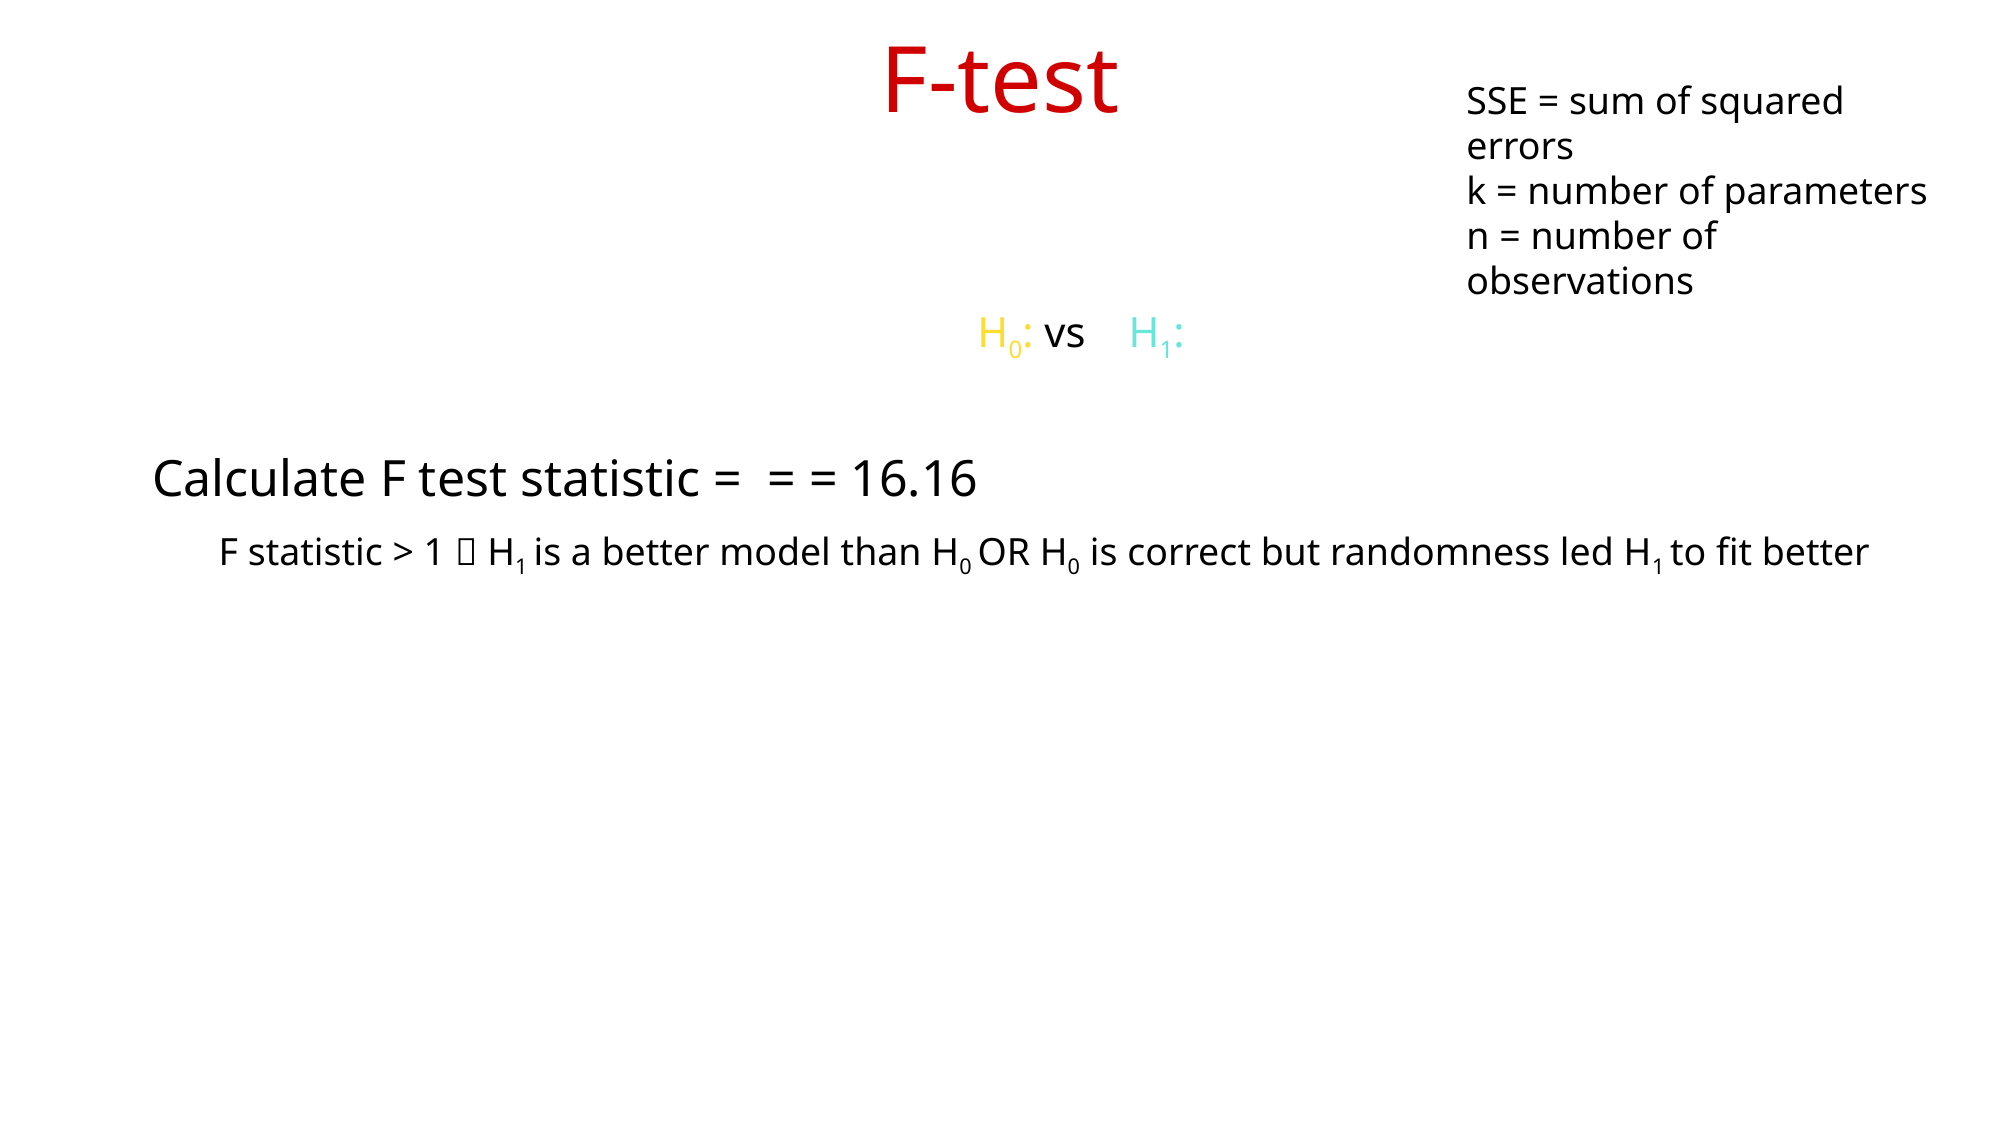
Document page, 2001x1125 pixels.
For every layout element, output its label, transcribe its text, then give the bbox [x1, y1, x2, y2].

text_box SSE = sum of squared errors k = number of parameters n = number of observations [1451, 192, 1944, 310]
text_box F-test [56, 0, 1944, 192]
